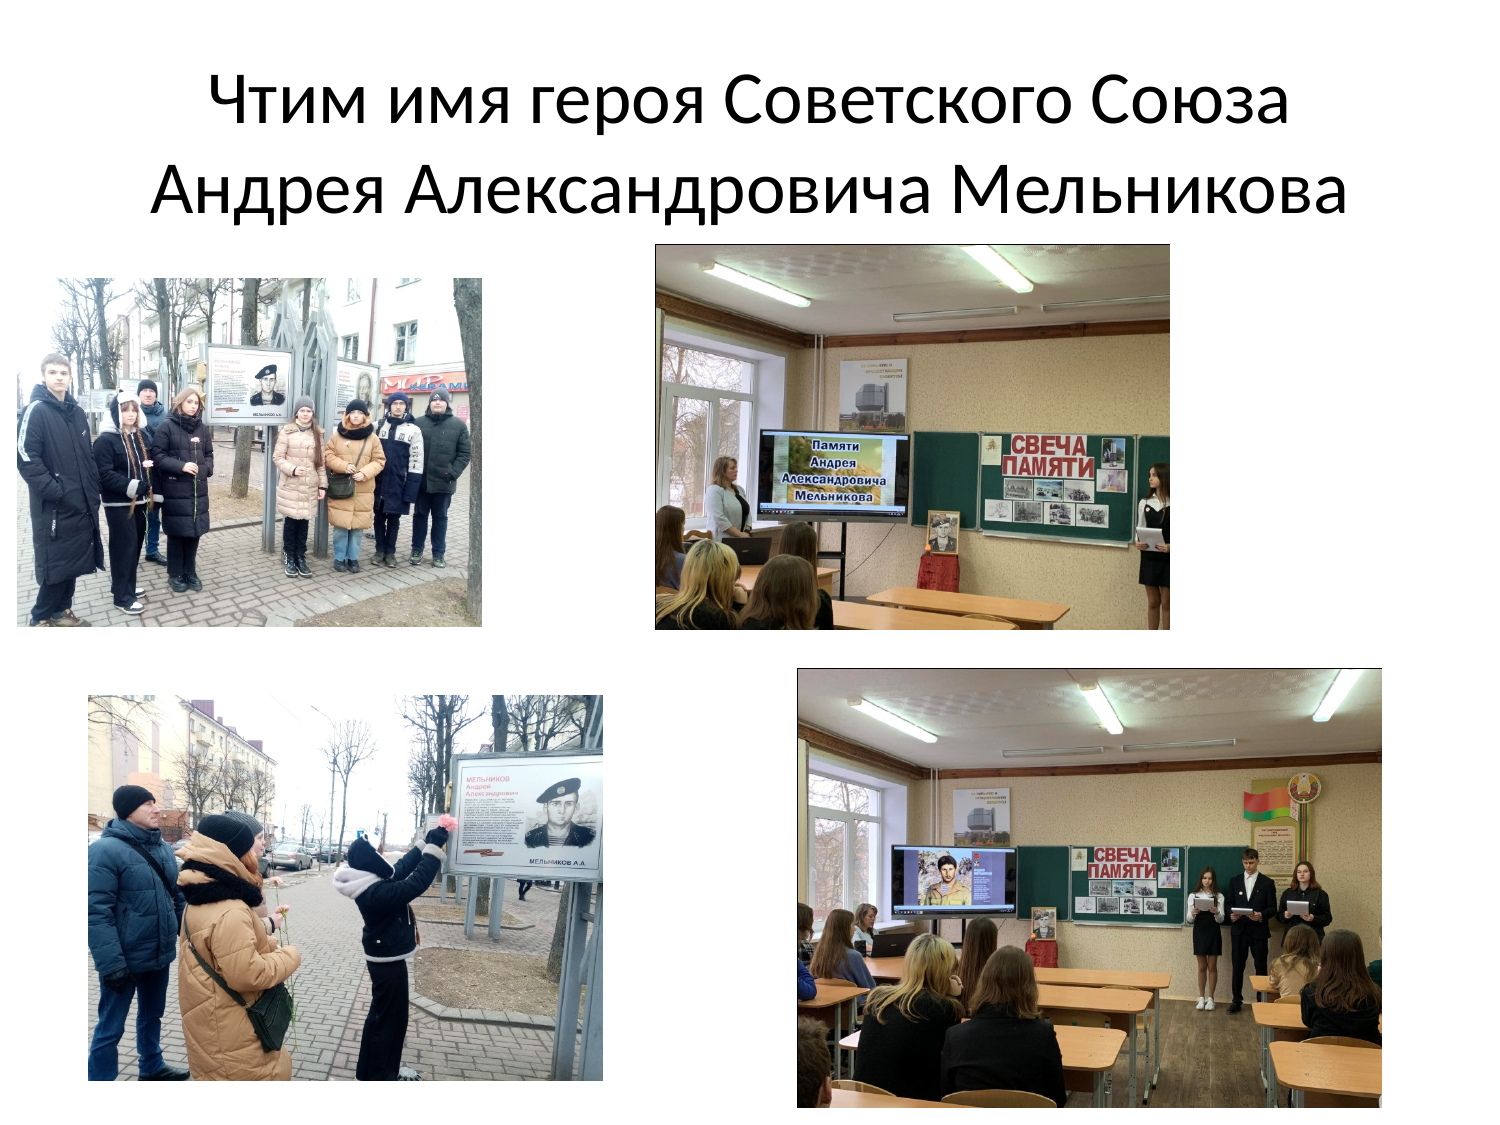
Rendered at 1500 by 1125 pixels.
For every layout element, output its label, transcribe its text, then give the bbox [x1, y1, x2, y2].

picture [796, 668, 1383, 1108]
title Чтим имя героя Советского Союза Андрея Александровича Мельникова [75, 45, 1425, 233]
picture [655, 244, 1170, 630]
picture [88, 695, 603, 1081]
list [17, 278, 482, 628]
